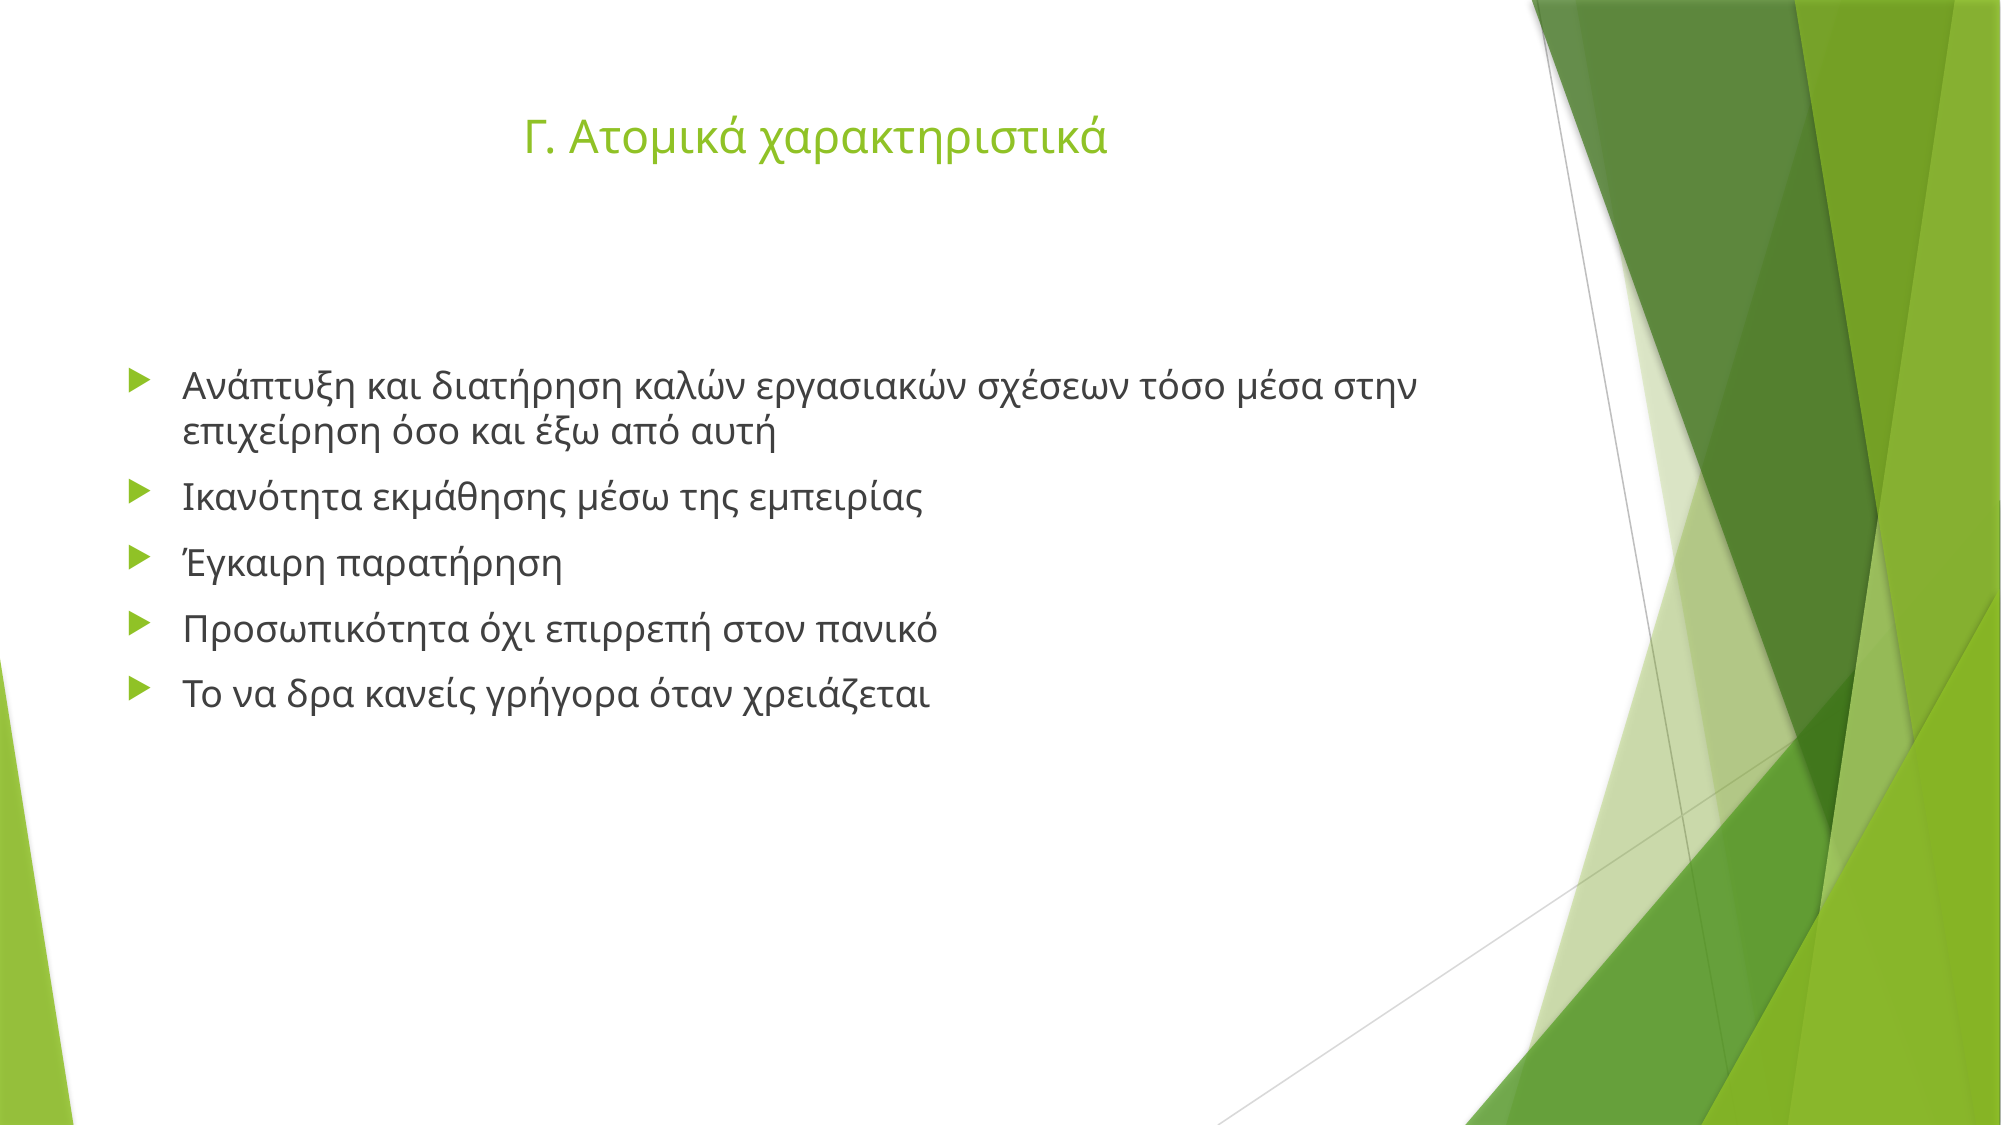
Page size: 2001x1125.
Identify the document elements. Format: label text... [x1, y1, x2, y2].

list Ανάπτυξη και διατήρηση καλών εργασιακών σχέσεων τόσο μέσα στην επιχείρηση όσο και έξω από αυτή Ικανότητα εκμάθησης μέσω της εμπειρίας Έγκαιρη παρατήρηση Προσωπικότητα όχι επιρρεπή στον πανικό Το να δρα κανείς γρήγορα όταν χρειάζεται [111, 354, 1522, 992]
title Γ. Ατομικά χαρακτηριστικά [111, 99, 1522, 228]
